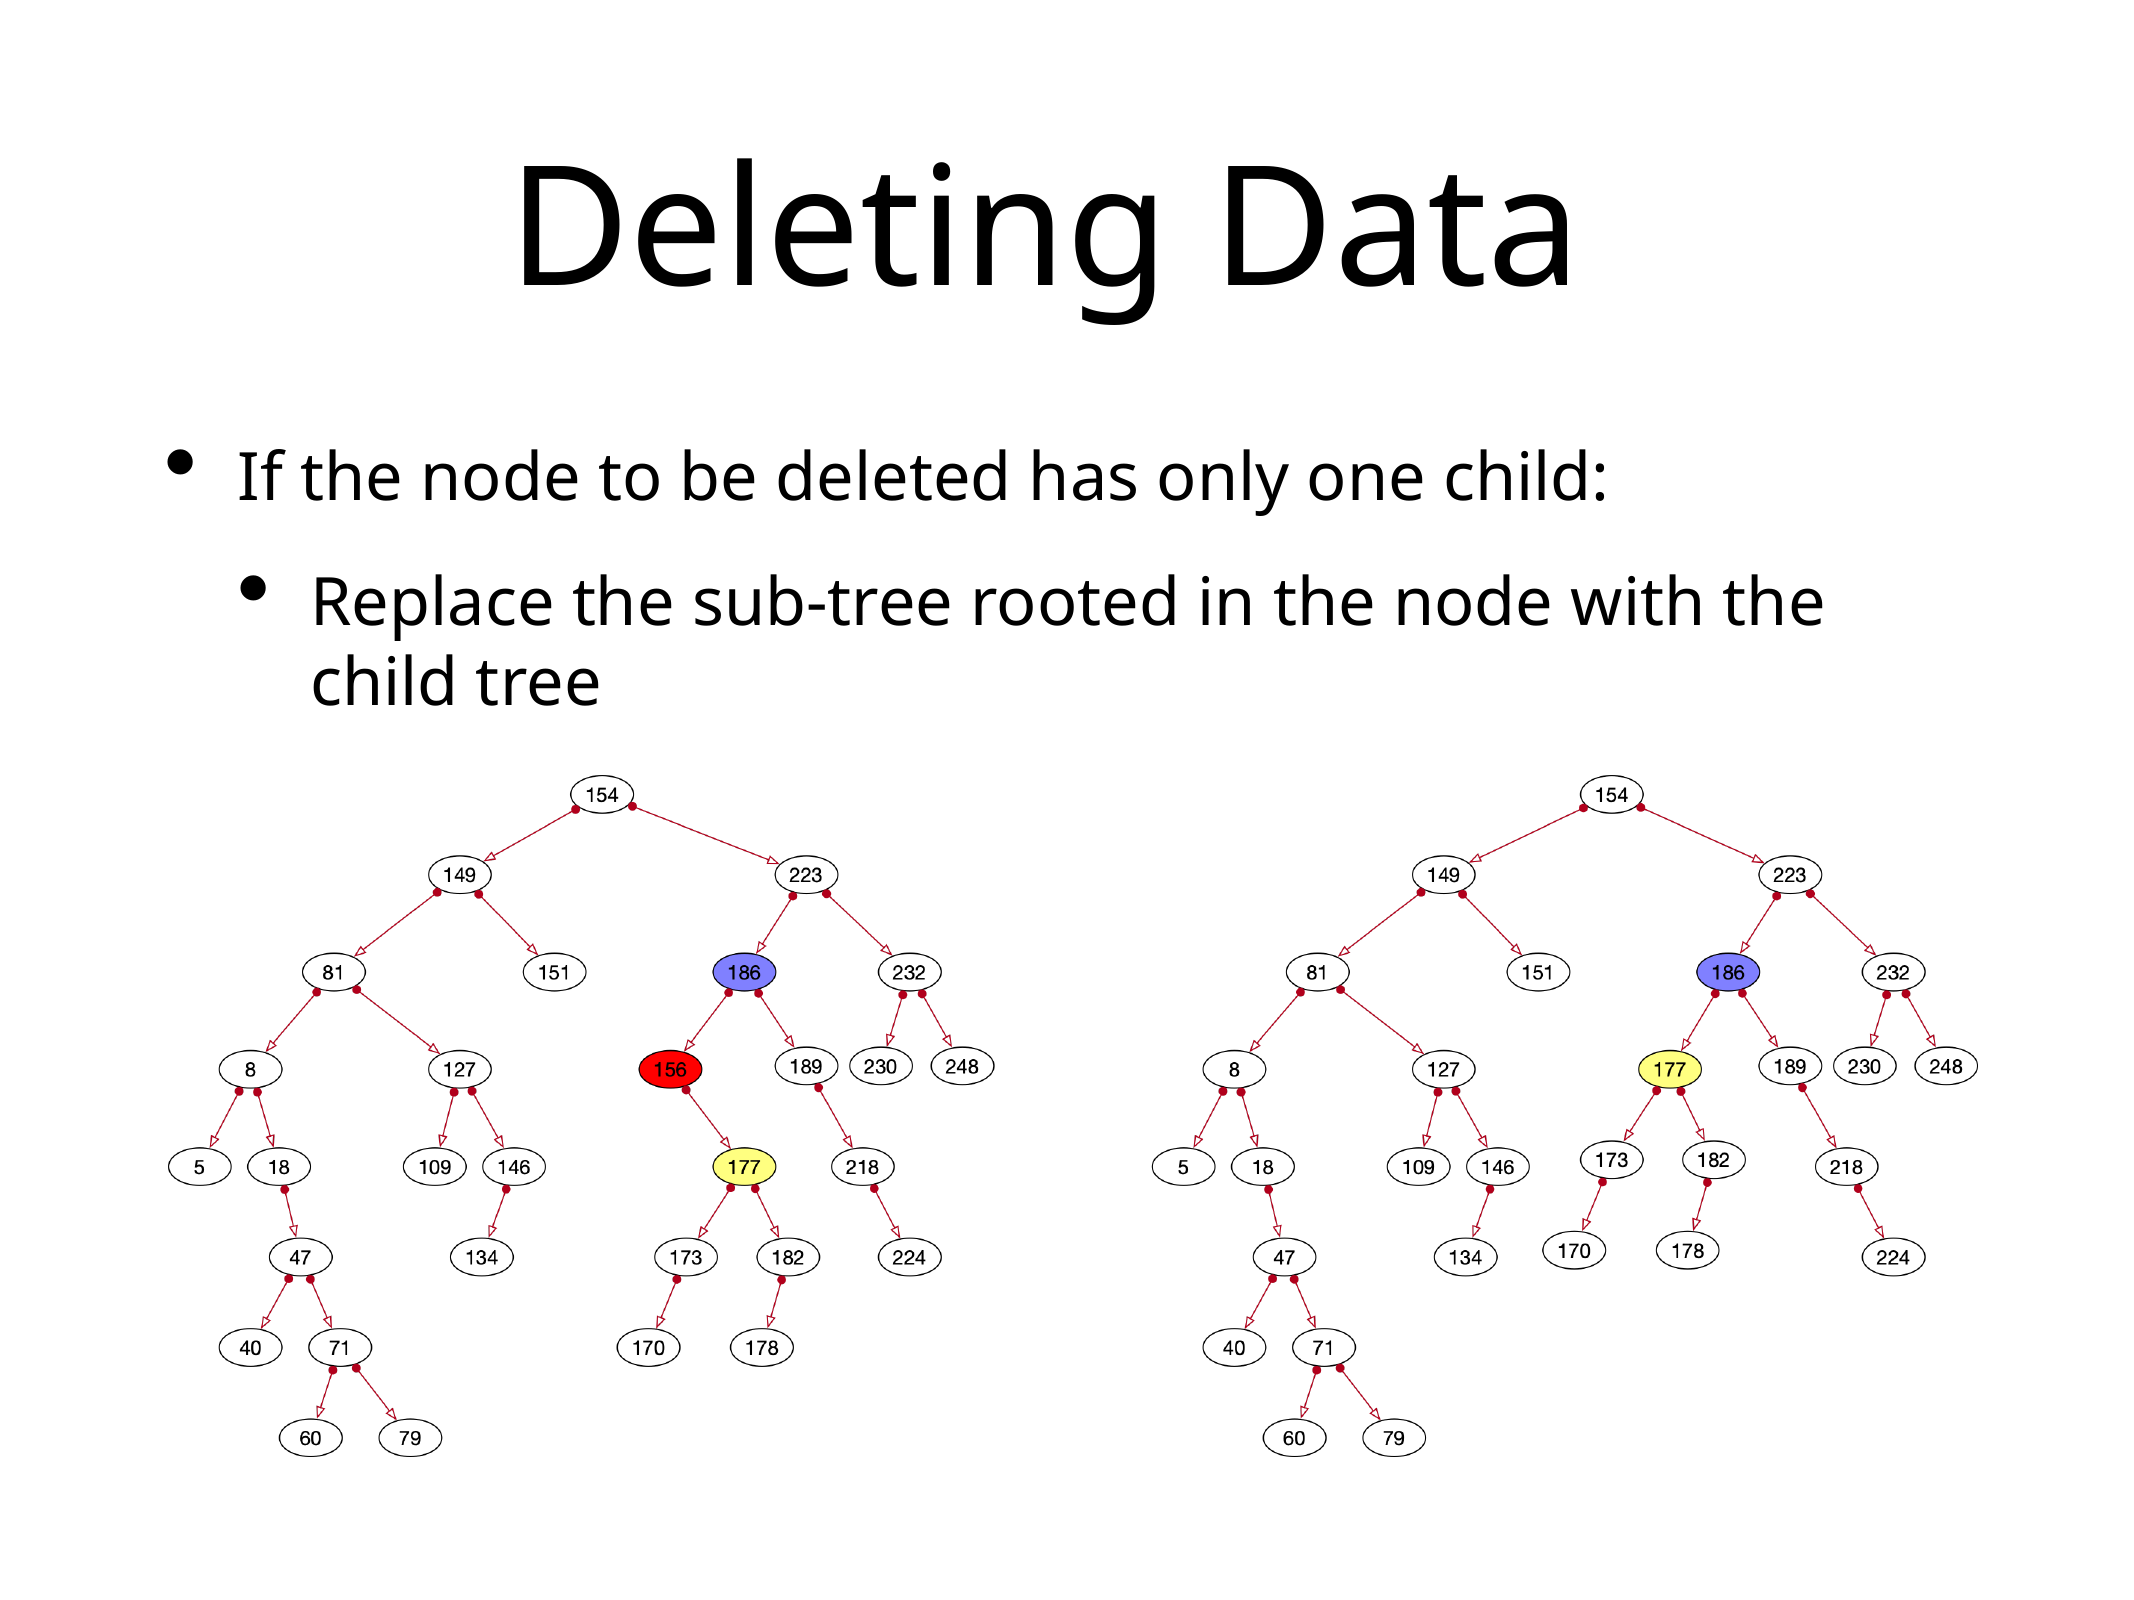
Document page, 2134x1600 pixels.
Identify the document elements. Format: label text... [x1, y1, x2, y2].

list If the node to be deleted has only one child: Replace the sub-tree rooted in the node with the child tree [155, 424, 1978, 1457]
title Deleting Data [155, 41, 1978, 397]
picture [167, 774, 1978, 1457]
